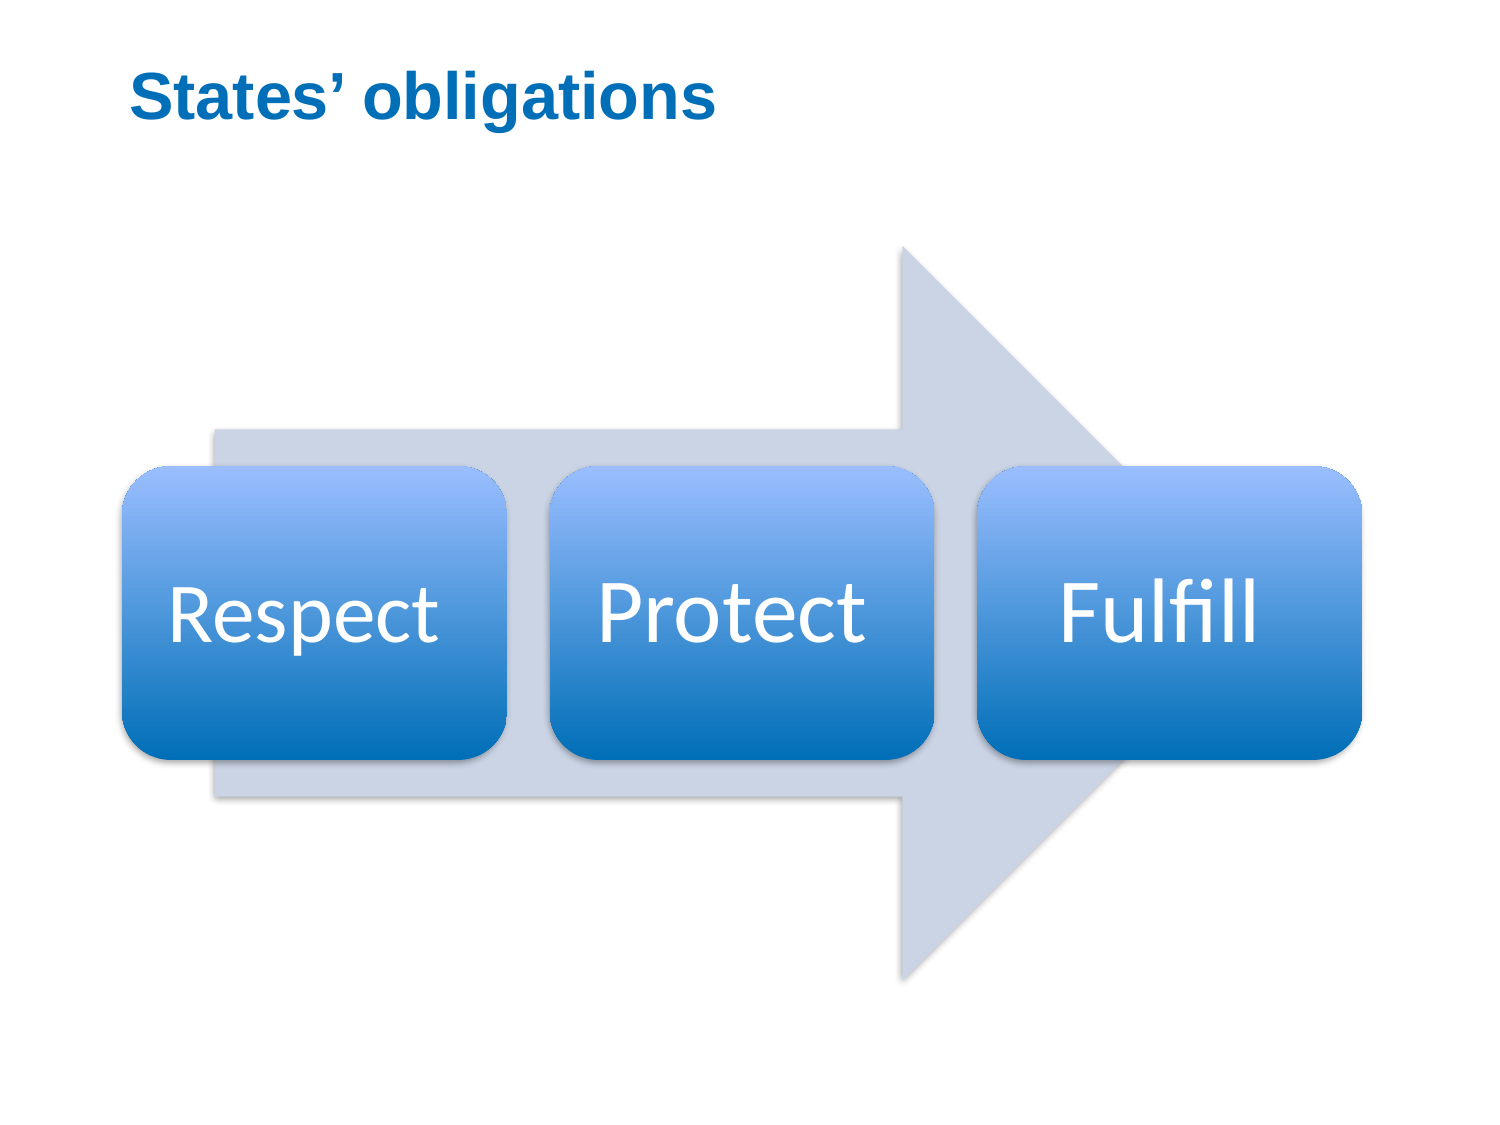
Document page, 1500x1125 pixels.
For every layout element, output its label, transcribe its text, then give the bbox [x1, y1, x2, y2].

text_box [121, 245, 1363, 981]
title States’ obligations [121, 44, 1364, 225]
